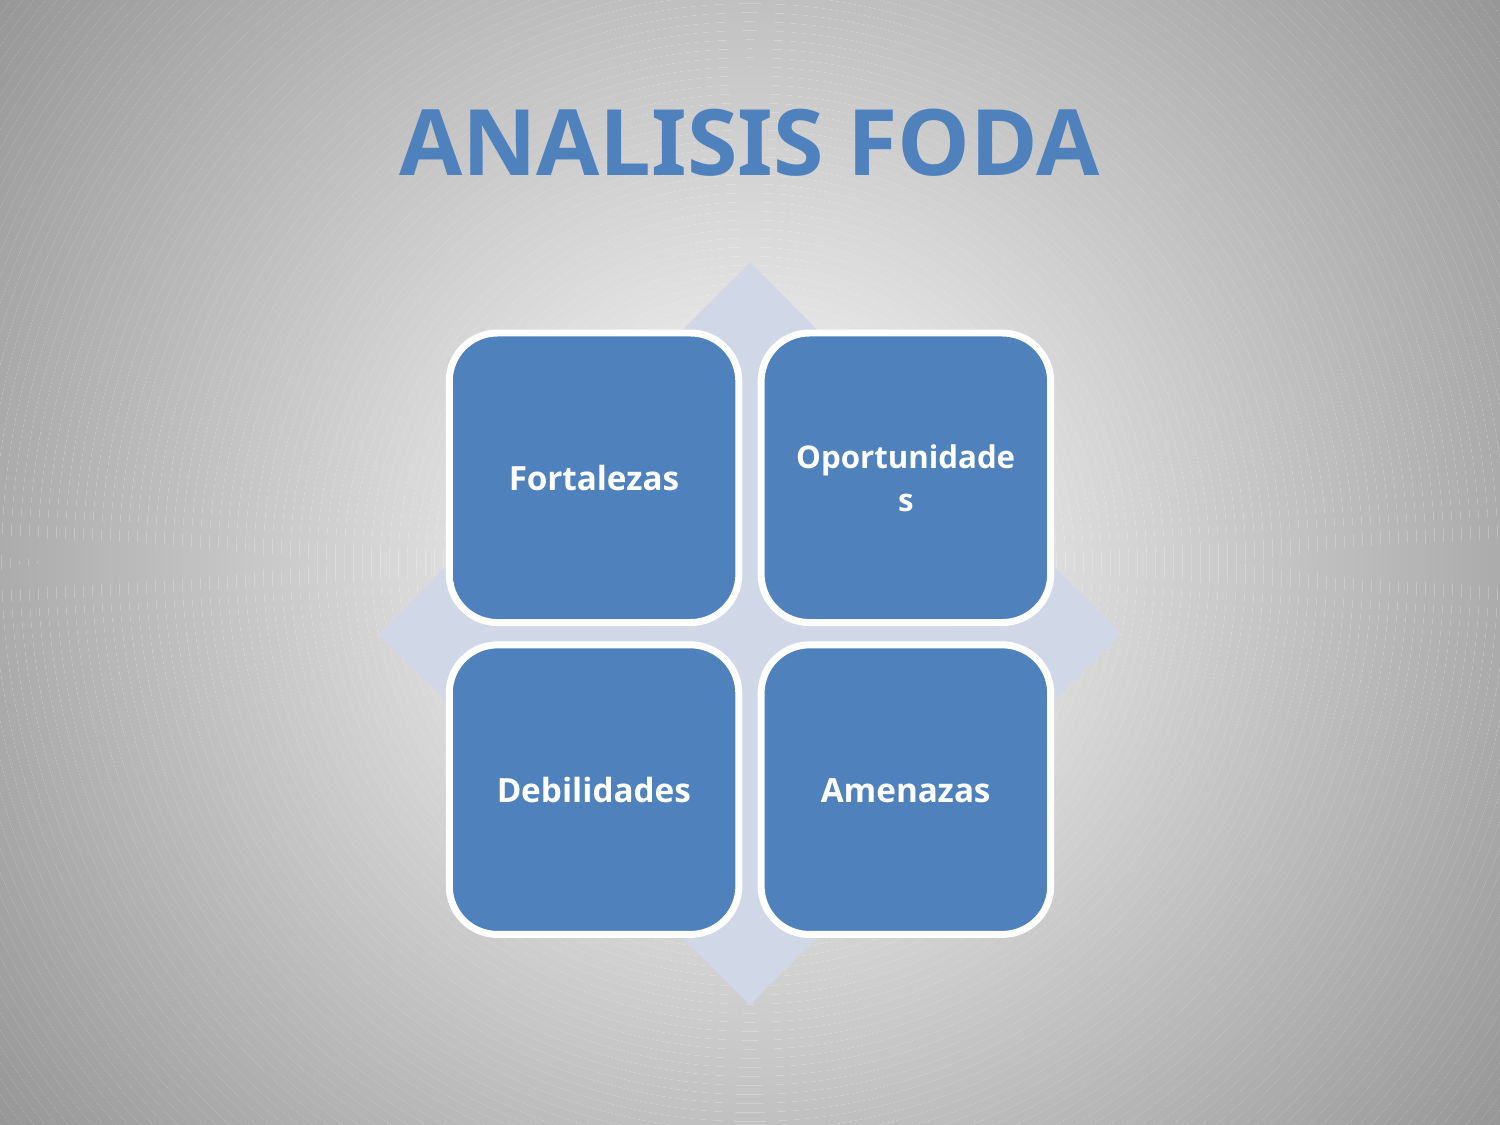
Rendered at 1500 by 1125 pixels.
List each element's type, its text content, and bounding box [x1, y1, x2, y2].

title ANALISIS FODA [74, 44, 1426, 233]
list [74, 262, 1426, 1006]
